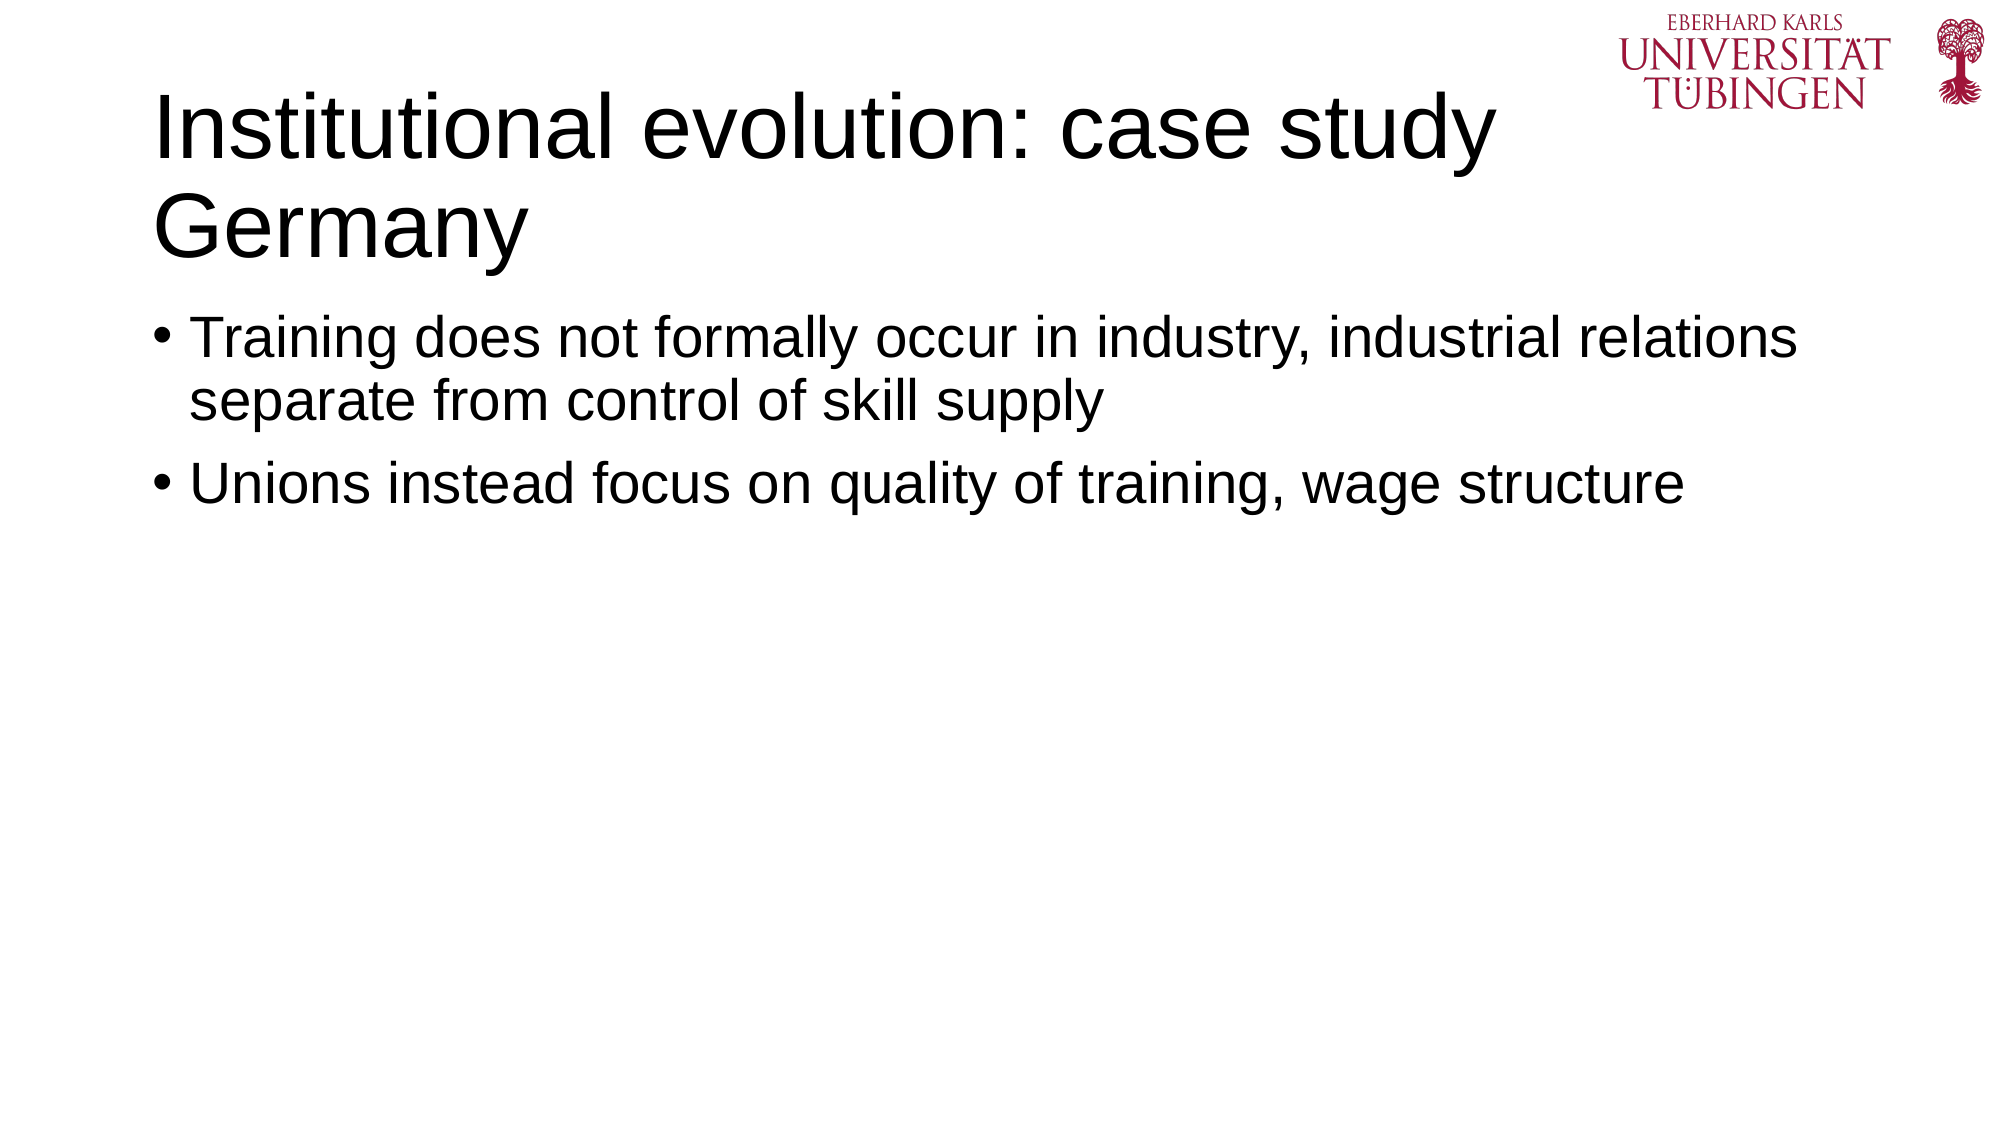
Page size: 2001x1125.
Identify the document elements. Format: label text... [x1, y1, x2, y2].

list Training does not formally occur in industry, industrial relations separate from control of skill supply Unions instead focus on quality of training, wage structure [137, 299, 1863, 1014]
picture [1611, 0, 1989, 121]
title Institutional evolution: case study Germany [137, 69, 1863, 288]
